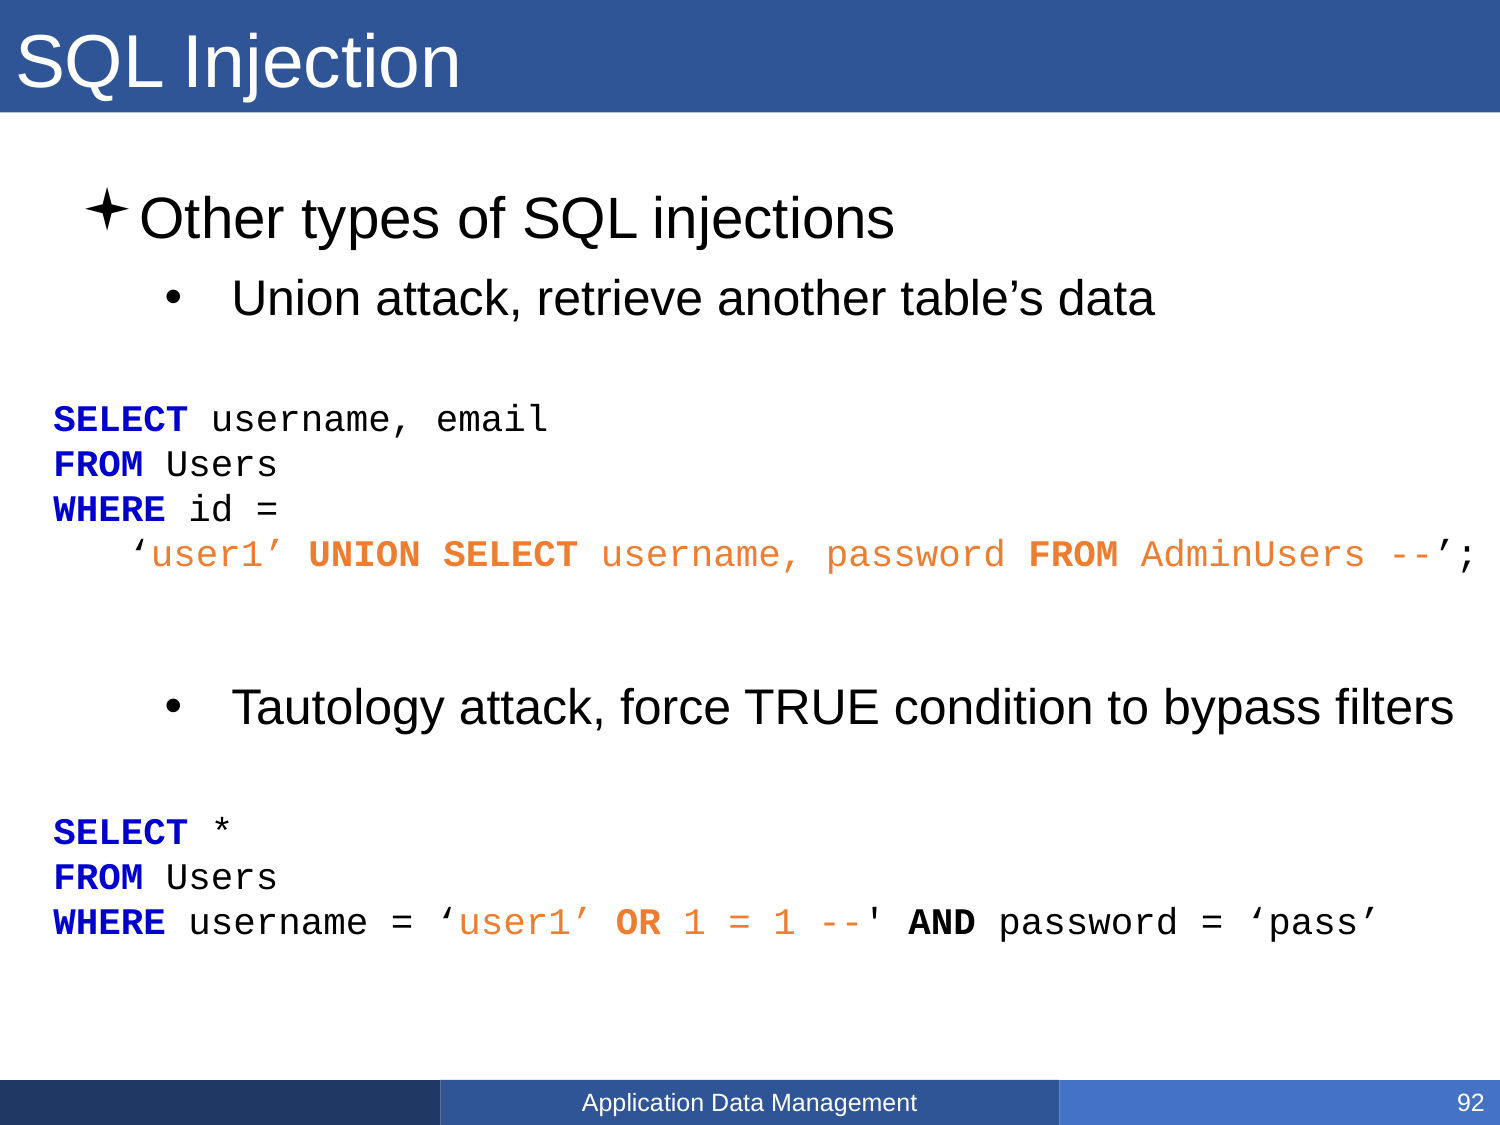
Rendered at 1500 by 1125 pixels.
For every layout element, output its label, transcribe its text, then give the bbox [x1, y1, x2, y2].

slide_number 92 [1162, 1079, 1500, 1125]
list Other types of SQL injections Union attack, retrieve another table’s data Tautology attack, force TRUE condition to bypass filters [66, 180, 1484, 378]
text_box SELECT username, email FROM Users WHERE id = ‘user1’ UNION SELECT username, password FROM AdminUsers --’; [38, 378, 1500, 589]
text_box SELECT * FROM Users WHERE username = ‘user1’ OR 1 = 1 --' AND password = ‘pass’ [38, 791, 1500, 957]
title SQL Injection [0, 0, 1500, 112]
list Other types of SQL injections Union attack, retrieve another table’s data Tautology attack, force TRUE condition to bypass filters [66, 589, 1484, 791]
footer Application Data Management [496, 1079, 1004, 1125]
